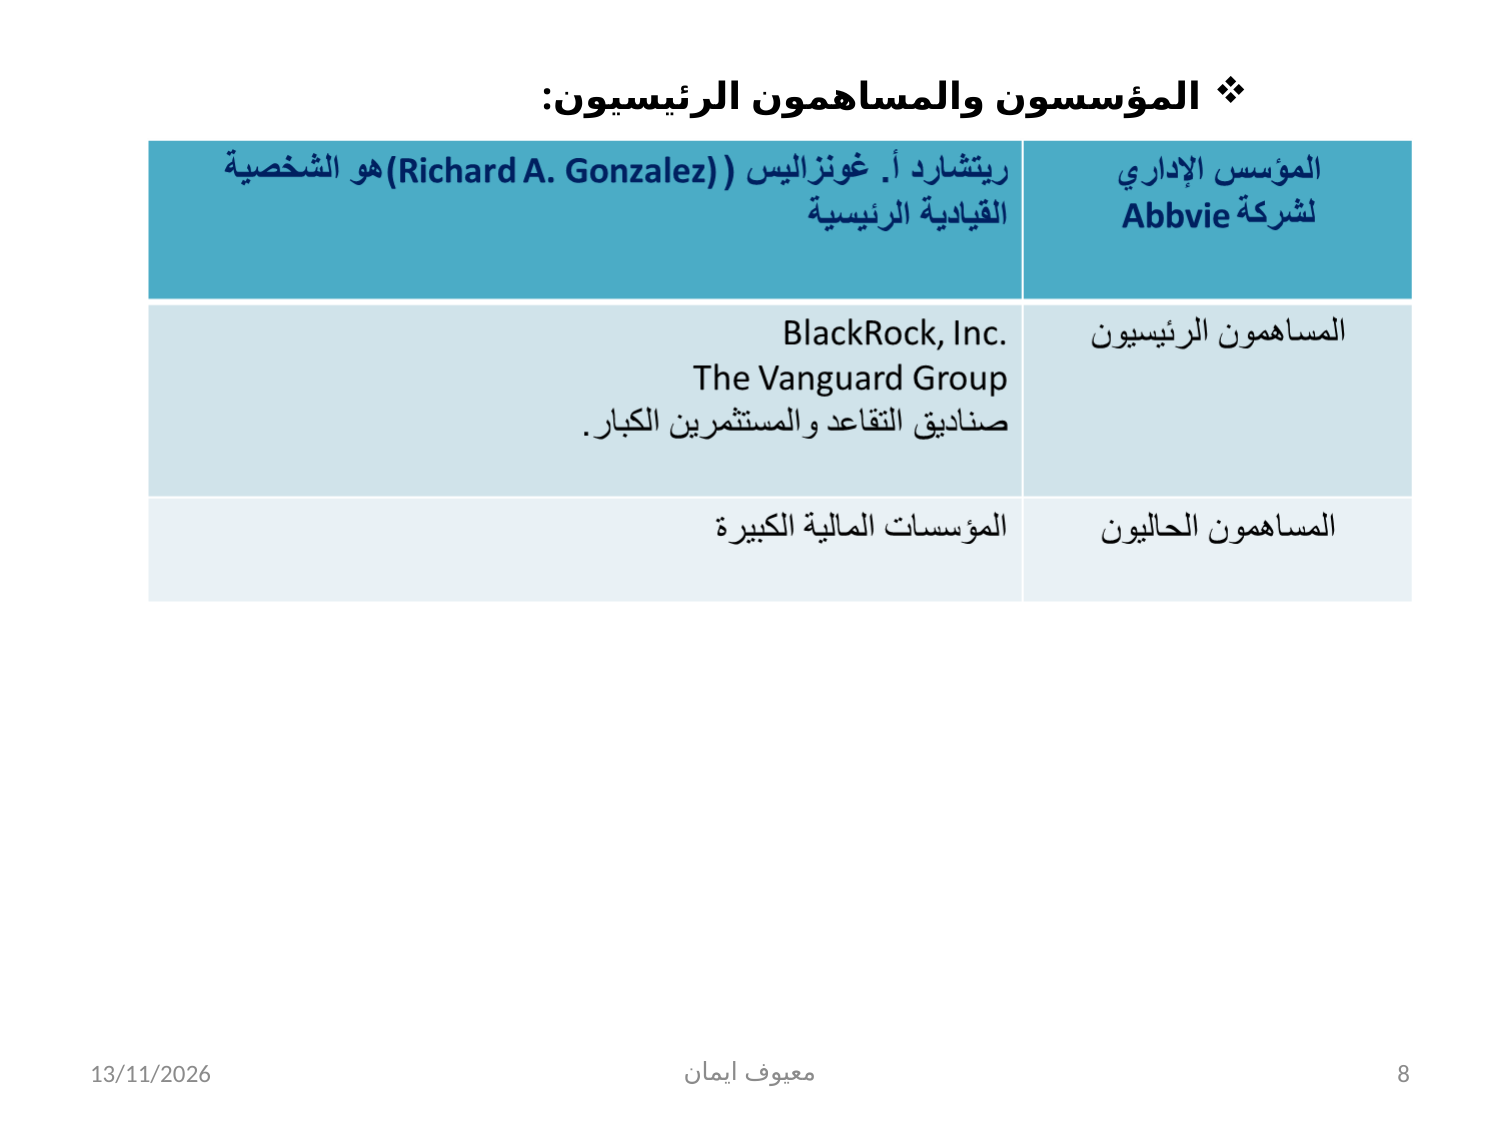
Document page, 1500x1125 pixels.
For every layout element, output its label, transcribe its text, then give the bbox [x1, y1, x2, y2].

footer معيوف ايمان [512, 1042, 988, 1103]
picture [147, 134, 1413, 603]
text_box المؤسسون والمساهمون الرئيسيون: [526, 64, 1264, 125]
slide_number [75, 1042, 425, 1103]
slide_number 8 [1074, 1042, 1425, 1103]
